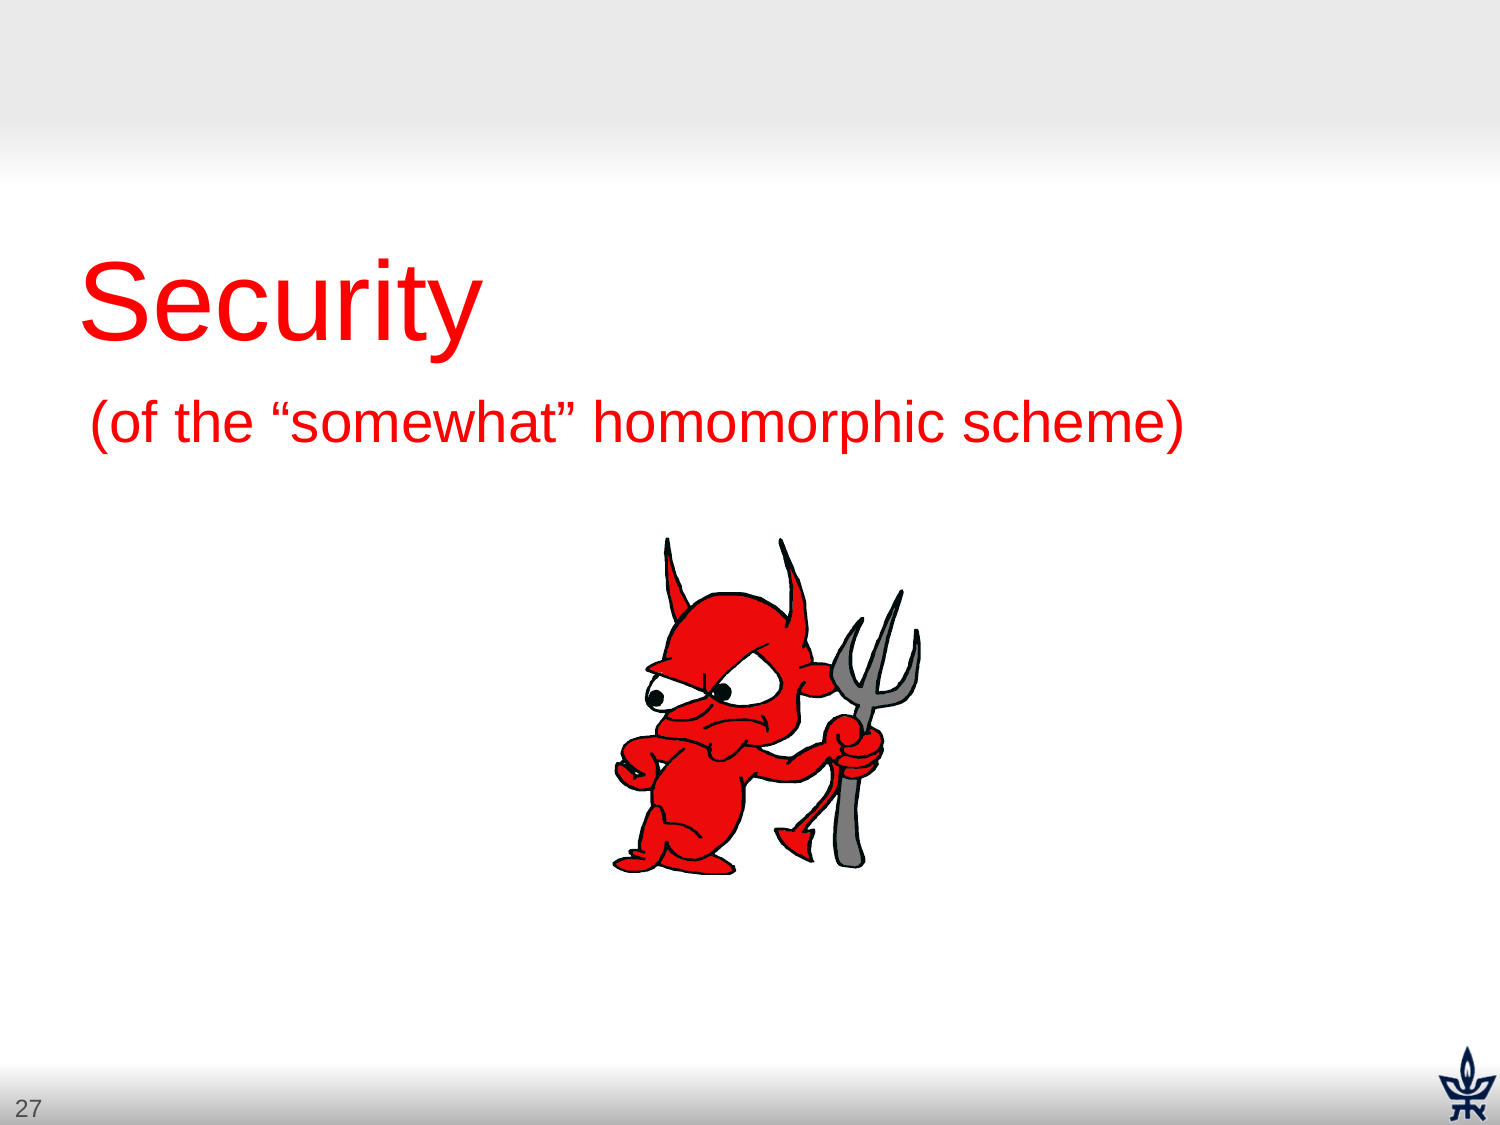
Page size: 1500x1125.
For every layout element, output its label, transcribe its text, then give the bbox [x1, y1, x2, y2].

text_box (of the “somewhat” homomorphic scheme) [74, 324, 1425, 513]
title Security [62, 212, 1413, 401]
picture [612, 537, 921, 876]
picture [1429, 1046, 1500, 1125]
